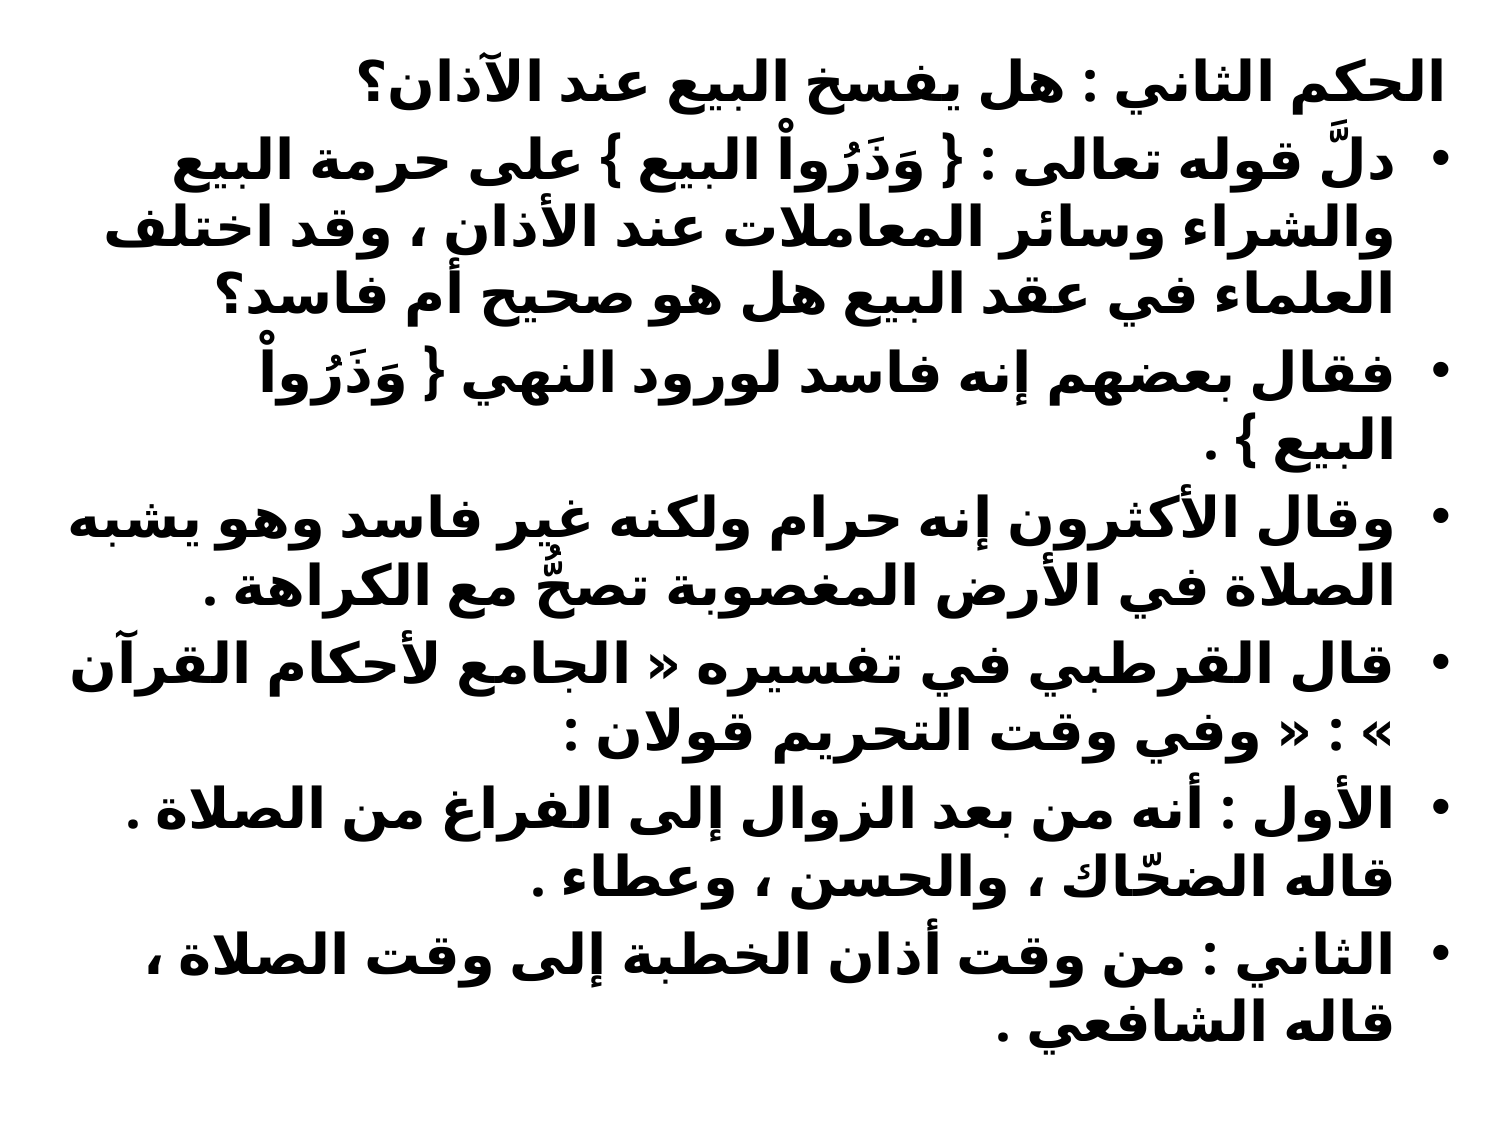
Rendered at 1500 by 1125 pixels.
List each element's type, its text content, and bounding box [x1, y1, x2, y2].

list الحكم الثاني : هل يفسخ البيع عند الآذان؟ دلَّ قوله تعالى : { وَذَرُواْ البيع } على حرمة البيع والشراء وسائر المعاملات عند الأذان ، وقد اختلف العلماء في عقد البيع هل هو صحيح أم فاسد؟ فقال بعضهم إنه فاسد لورود النهي { وَذَرُواْ البيع } . وقال الأكثرون إنه حرام ولكنه غير فاسد وهو يشبه الصلاة في الأرض المغصوبة تصحُّ مع الكراهة . قال القرطبي في تفسيره « الجامع لأحكام القرآن » : « وفي وقت التحريم قولان : الأول : أنه من بعد الزوال إلى الفراغ من الصلاة . قاله الضحّاك ، والحسن ، وعطاء . الثاني : من وقت أذان الخطبة إلى وقت الصلاة ، قاله الشافعي . [37, 37, 1463, 1075]
